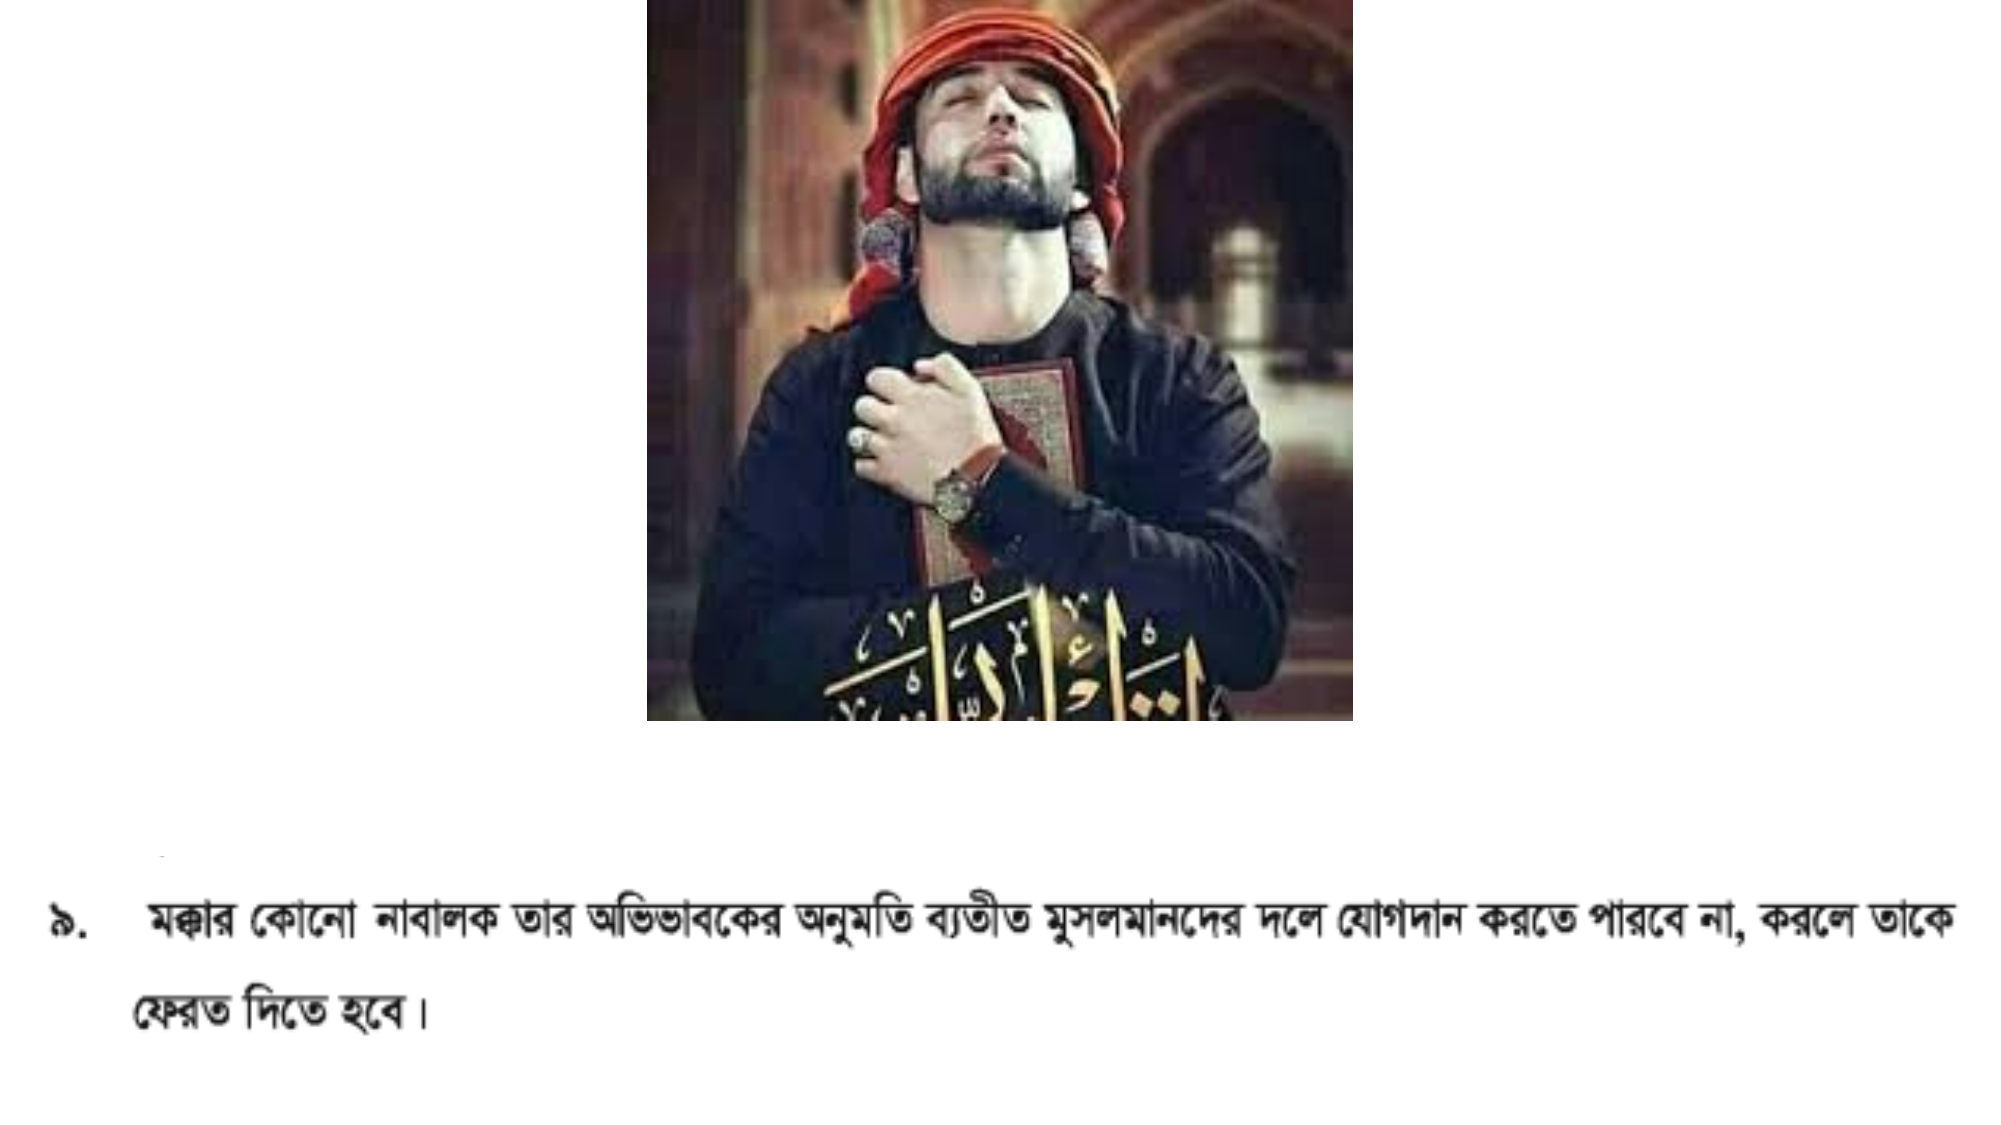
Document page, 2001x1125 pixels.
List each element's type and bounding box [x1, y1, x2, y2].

picture [0, 856, 2000, 1050]
picture [647, 0, 1353, 721]
